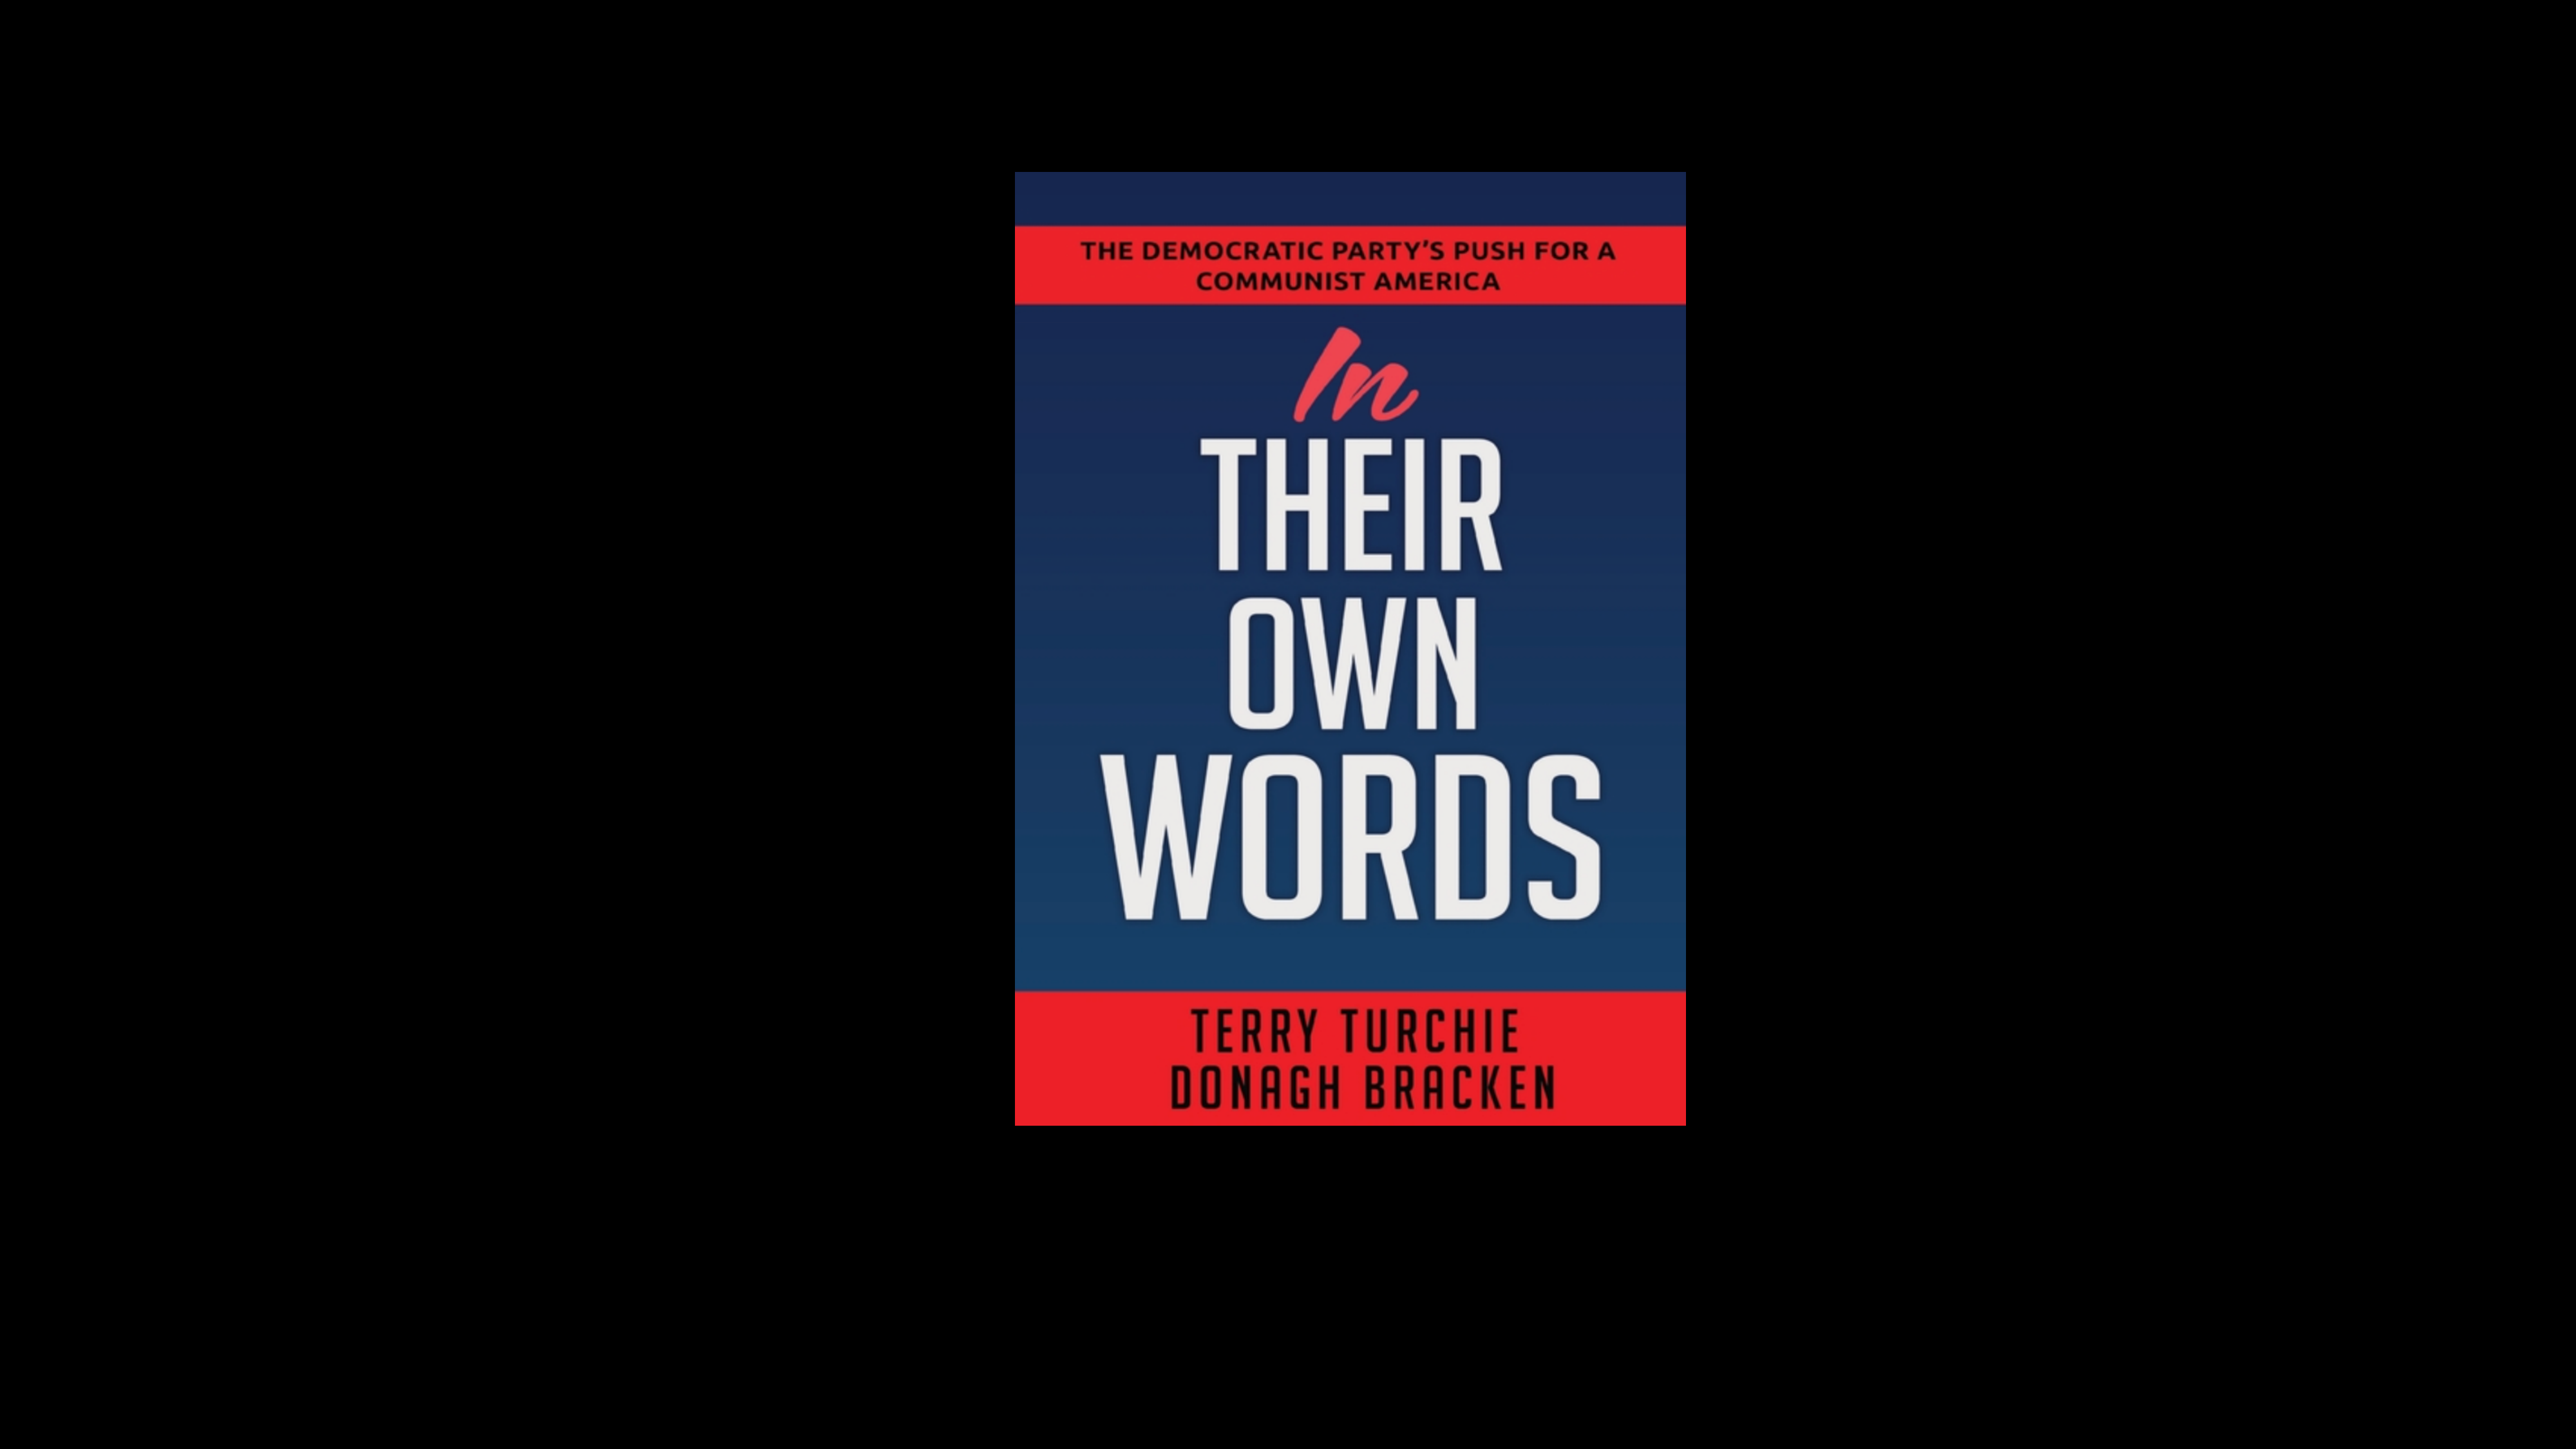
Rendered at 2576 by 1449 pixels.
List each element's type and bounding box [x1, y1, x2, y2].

picture [1015, 171, 1686, 1126]
